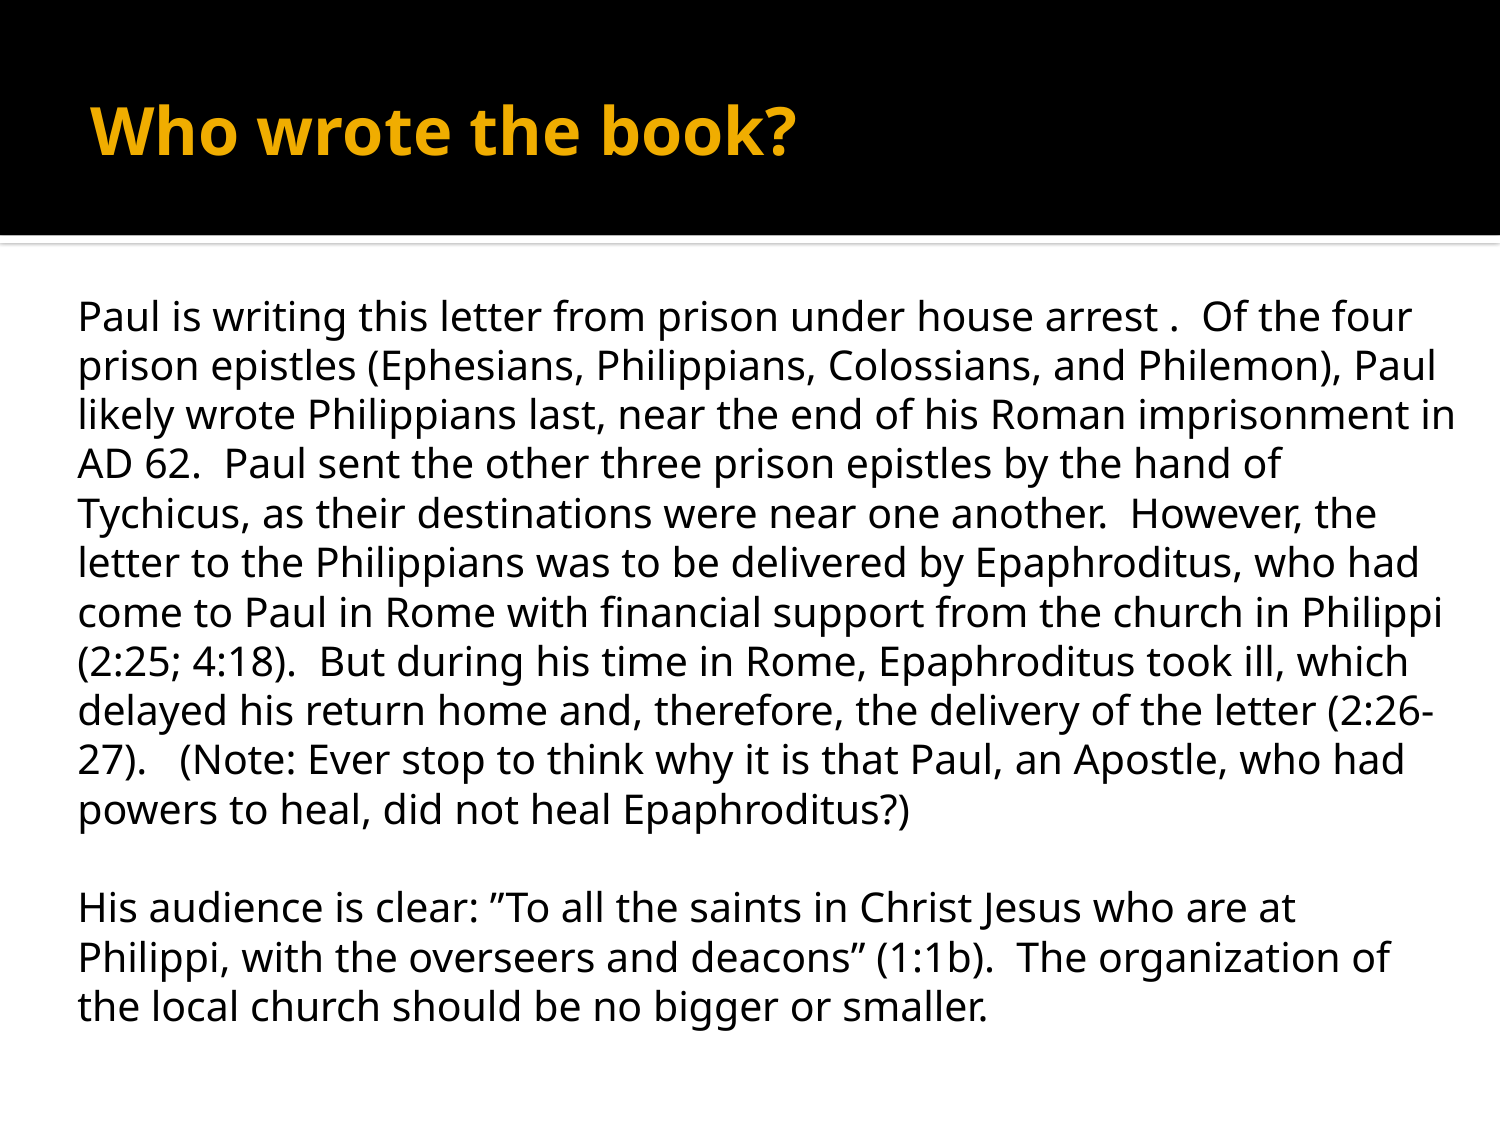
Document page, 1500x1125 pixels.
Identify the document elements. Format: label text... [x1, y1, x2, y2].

list Paul is writing this letter from prison under house arrest . Of the four prison epistles (Ephesians, Philippians, Colossians, and Philemon), Paul likely wrote Philippians last, near the end of his Roman imprisonment in AD 62. Paul sent the other three prison epistles by the hand of Tychicus, as their destinations were near one another. However, the letter to the Philippians was to be delivered by Epaphroditus, who had come to Paul in Rome with financial support from the church in Philippi (2:25; 4:18). But during his time in Rome, Epaphroditus took ill, which delayed his return home and, therefore, the delivery of the letter (2:26-27). (Note: Ever stop to think why it is that Paul, an Apostle, who had powers to heal, did not heal Epaphroditus?) His audience is clear: ”To all the saints in Christ Jesus who are at Philippi, with the overseers and deacons” (1:1b). The organization of the local church should be no bigger or smaller. [50, 275, 1475, 1050]
title Who wrote the book? [75, 25, 1425, 231]
